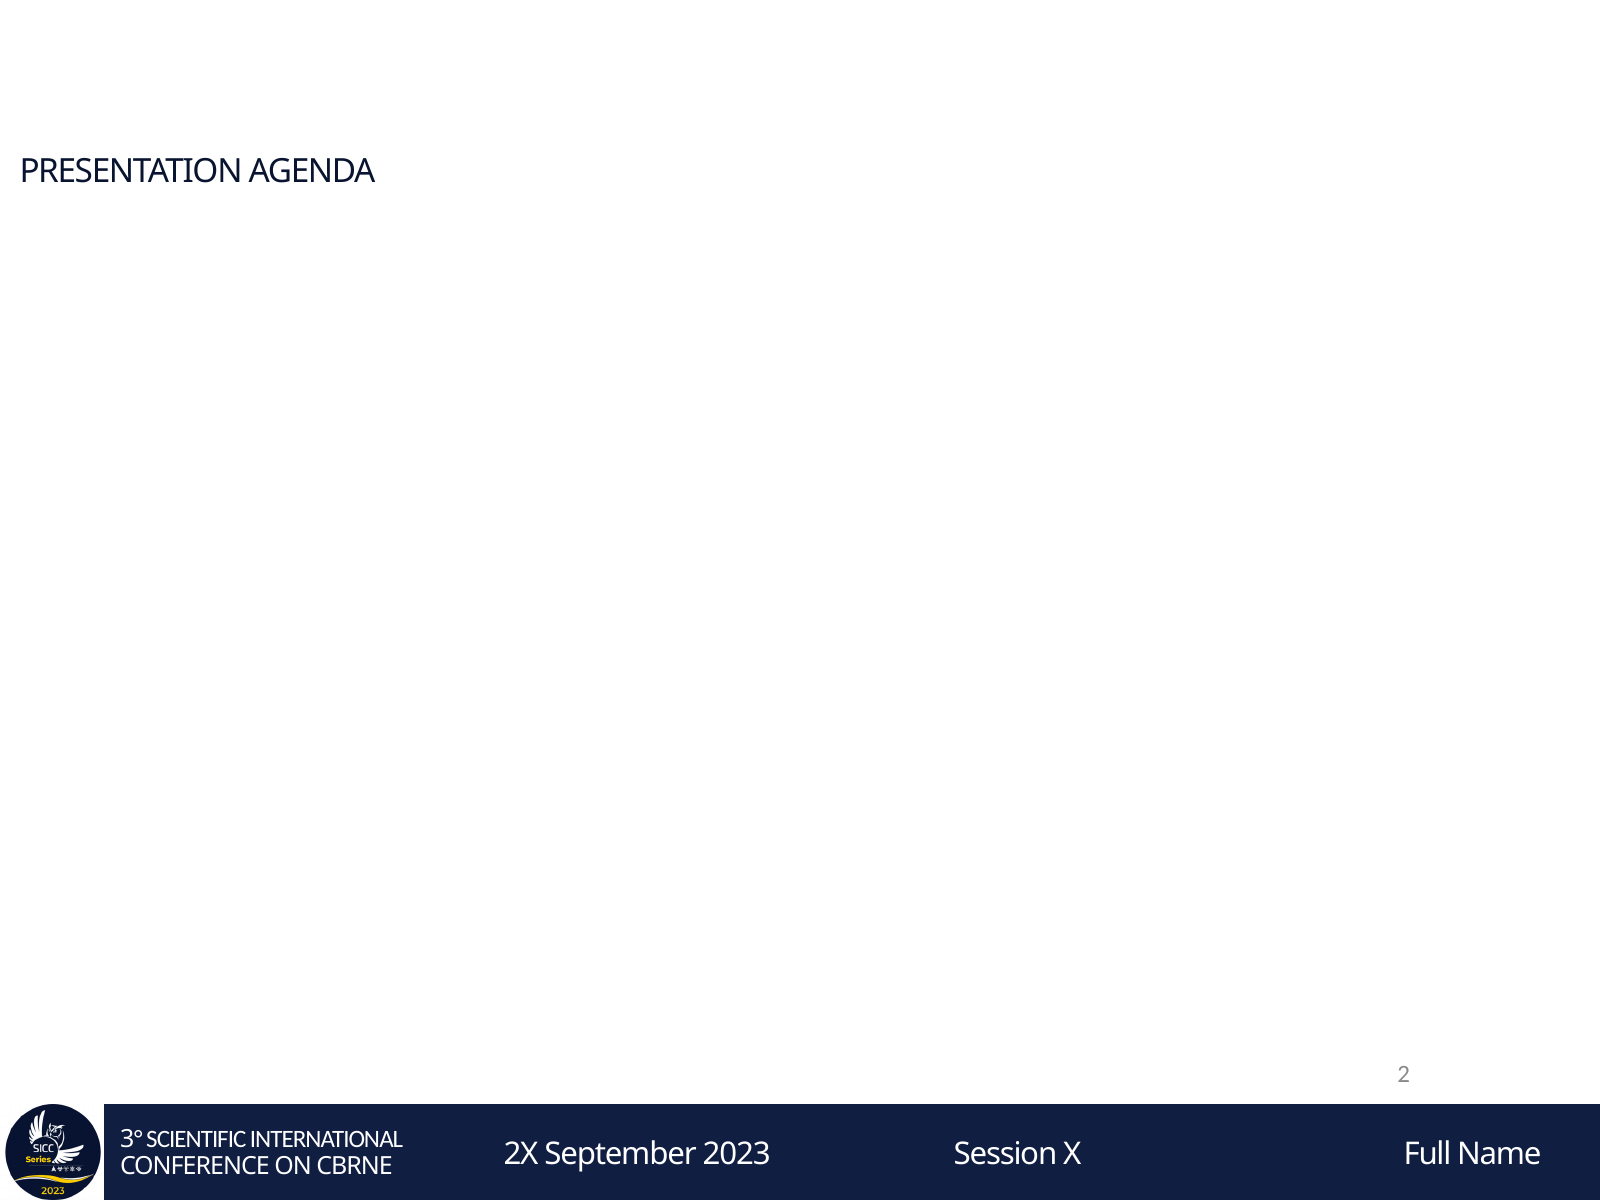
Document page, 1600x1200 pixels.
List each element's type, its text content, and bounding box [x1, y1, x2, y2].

slide_number 2 [1074, 1042, 1425, 1101]
text_box PRESENTATION AGENDA [19, 148, 488, 189]
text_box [0, 1103, 1600, 1200]
